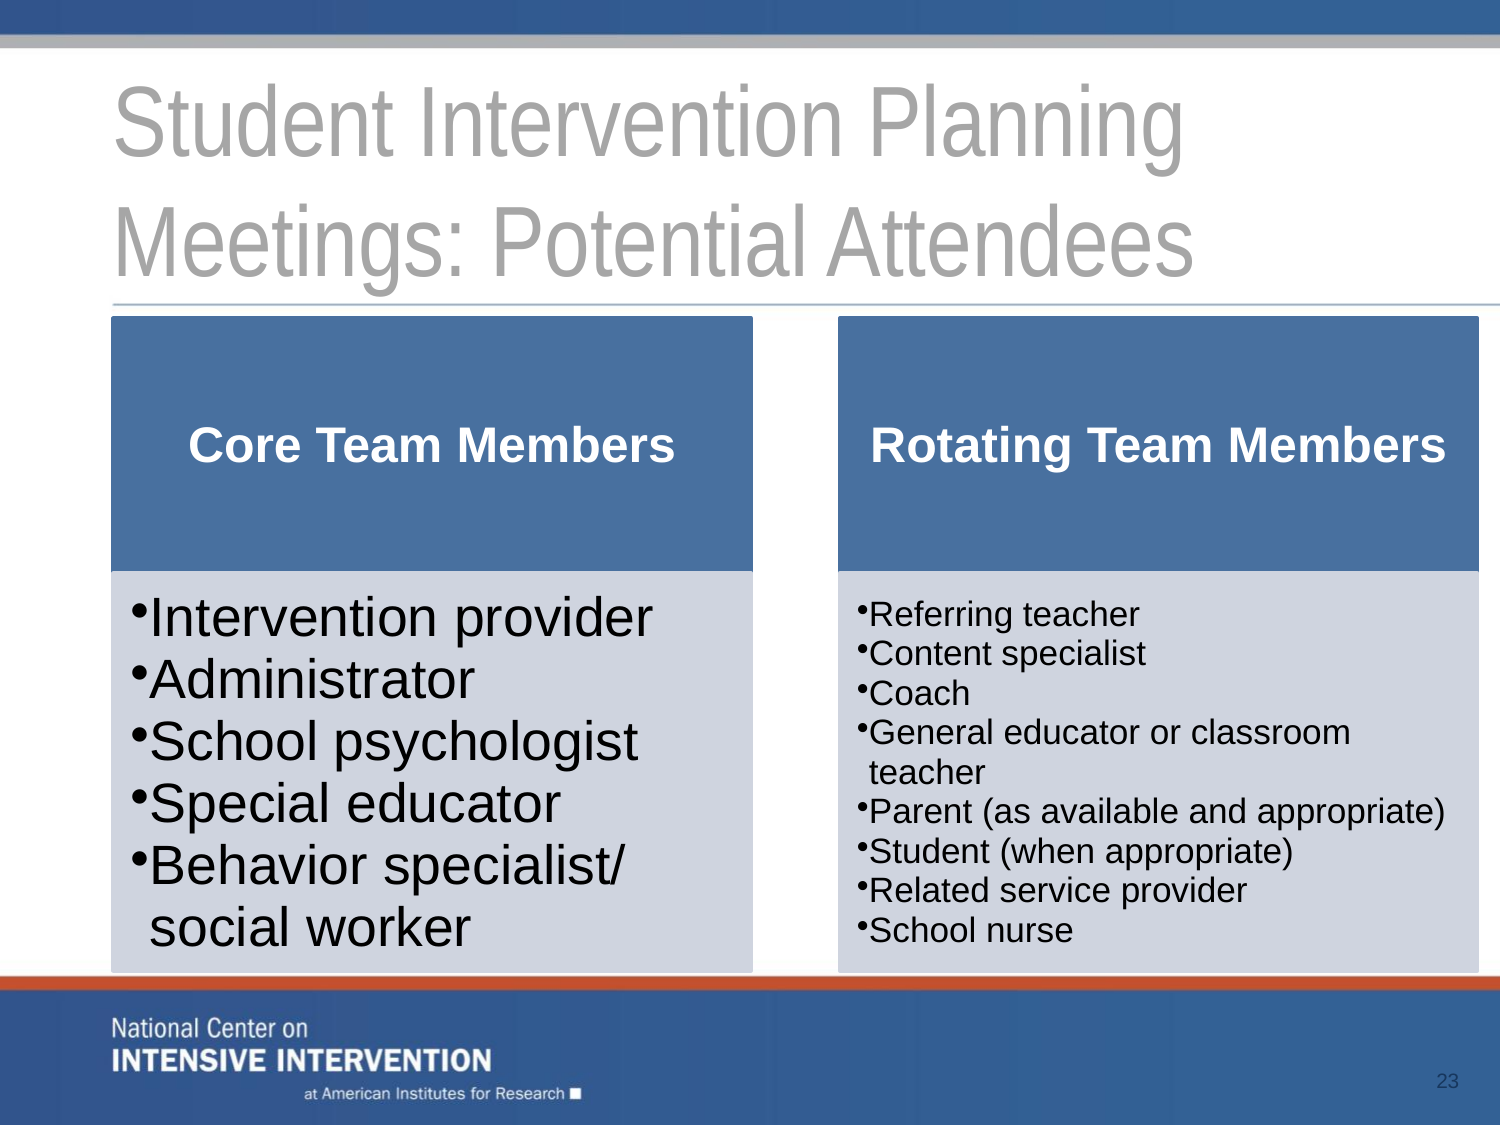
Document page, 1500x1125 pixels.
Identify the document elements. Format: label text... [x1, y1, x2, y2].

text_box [113, 317, 1478, 972]
slide_number 23 [1436, 1067, 1462, 1093]
picture [0, 0, 1500, 1125]
title Student Intervention Planning Meetings: Potential Attendees [112, 51, 1463, 297]
